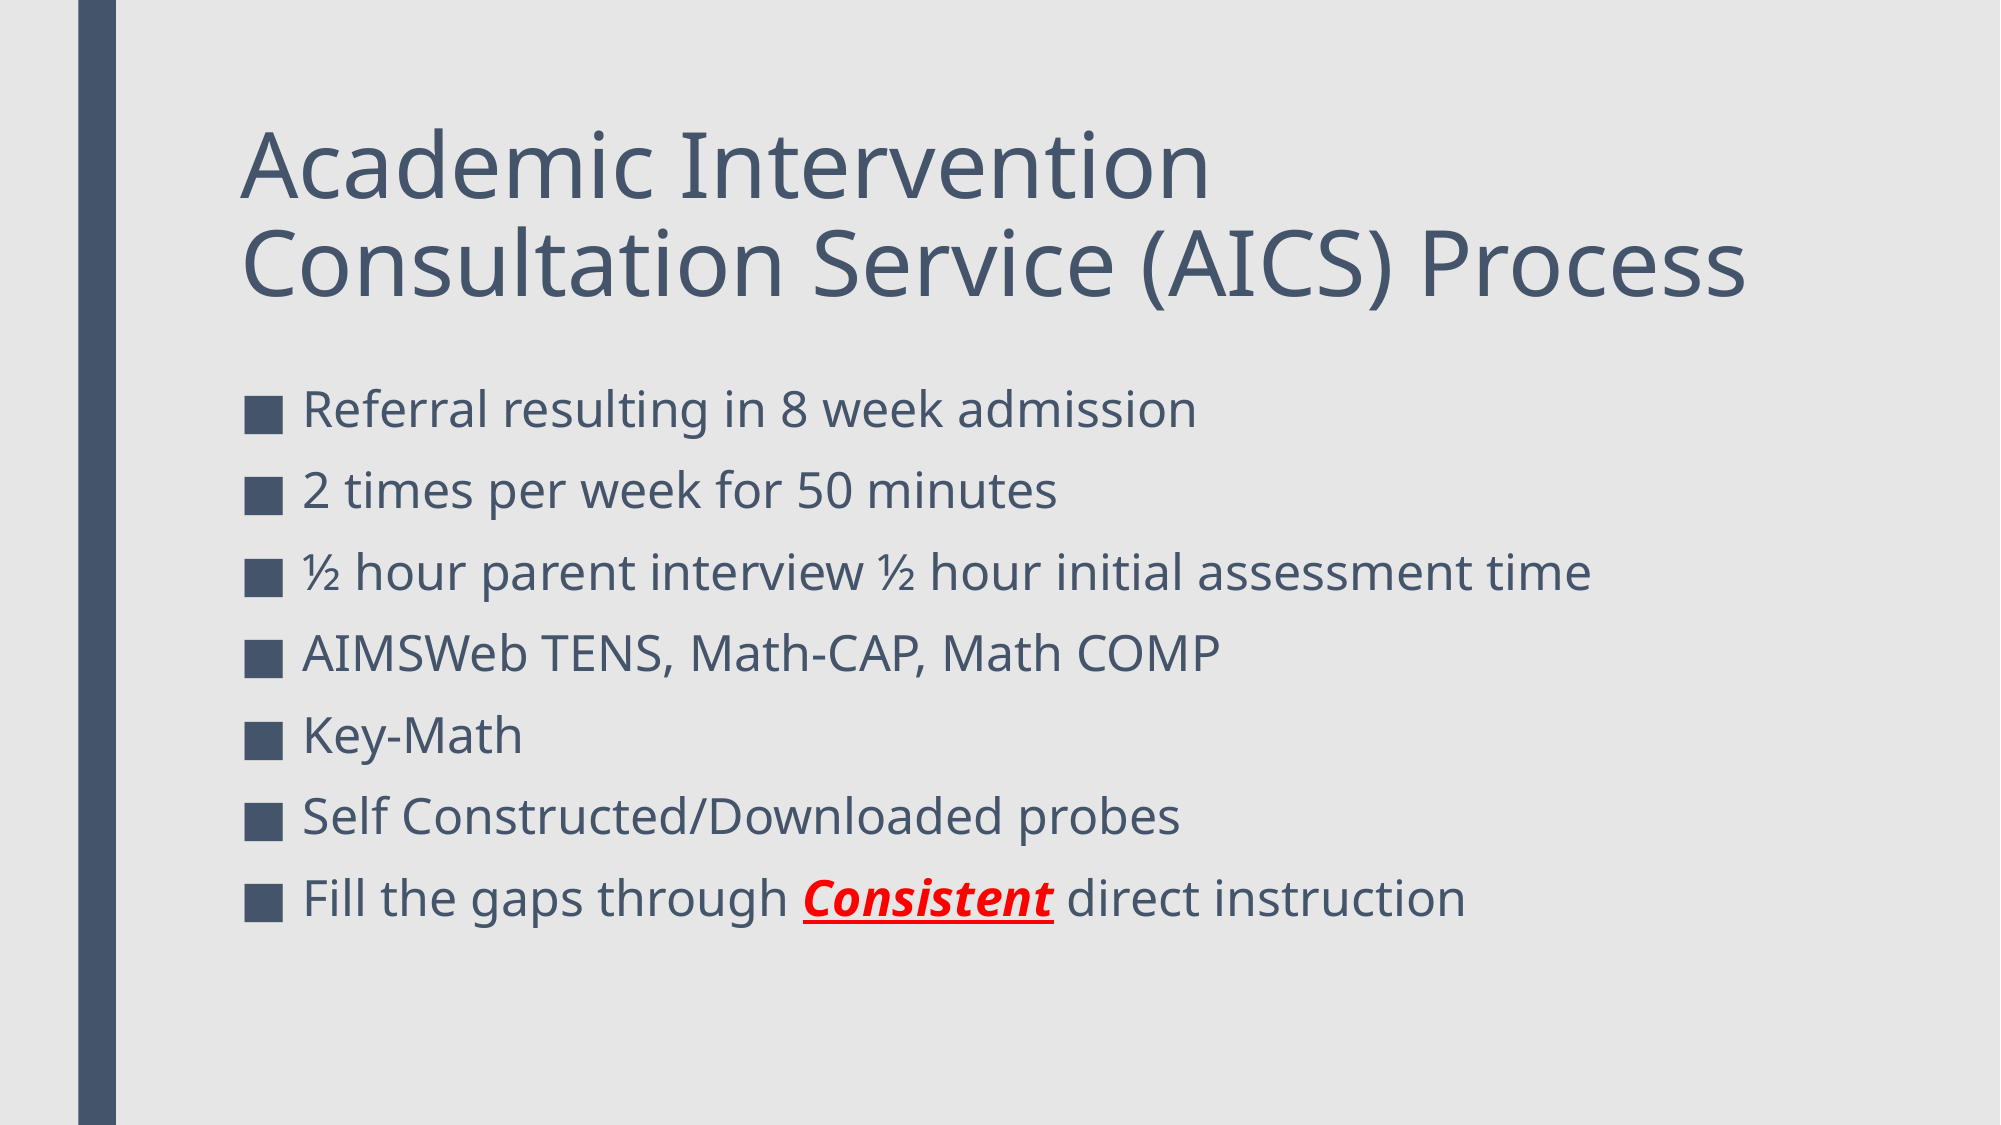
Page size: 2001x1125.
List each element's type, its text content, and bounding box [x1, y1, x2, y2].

list Referral resulting in 8 week admission 2 times per week for 50 minutes ½ hour parent interview ½ hour initial assessment time AIMSWeb TENS, Math-CAP, Math COMP Key-Math Self Constructed/Downloaded probes Fill the gaps through Consistent direct instruction [225, 375, 1901, 1079]
title Academic Intervention Consultation Service (AICS) Process [225, 112, 1800, 357]
